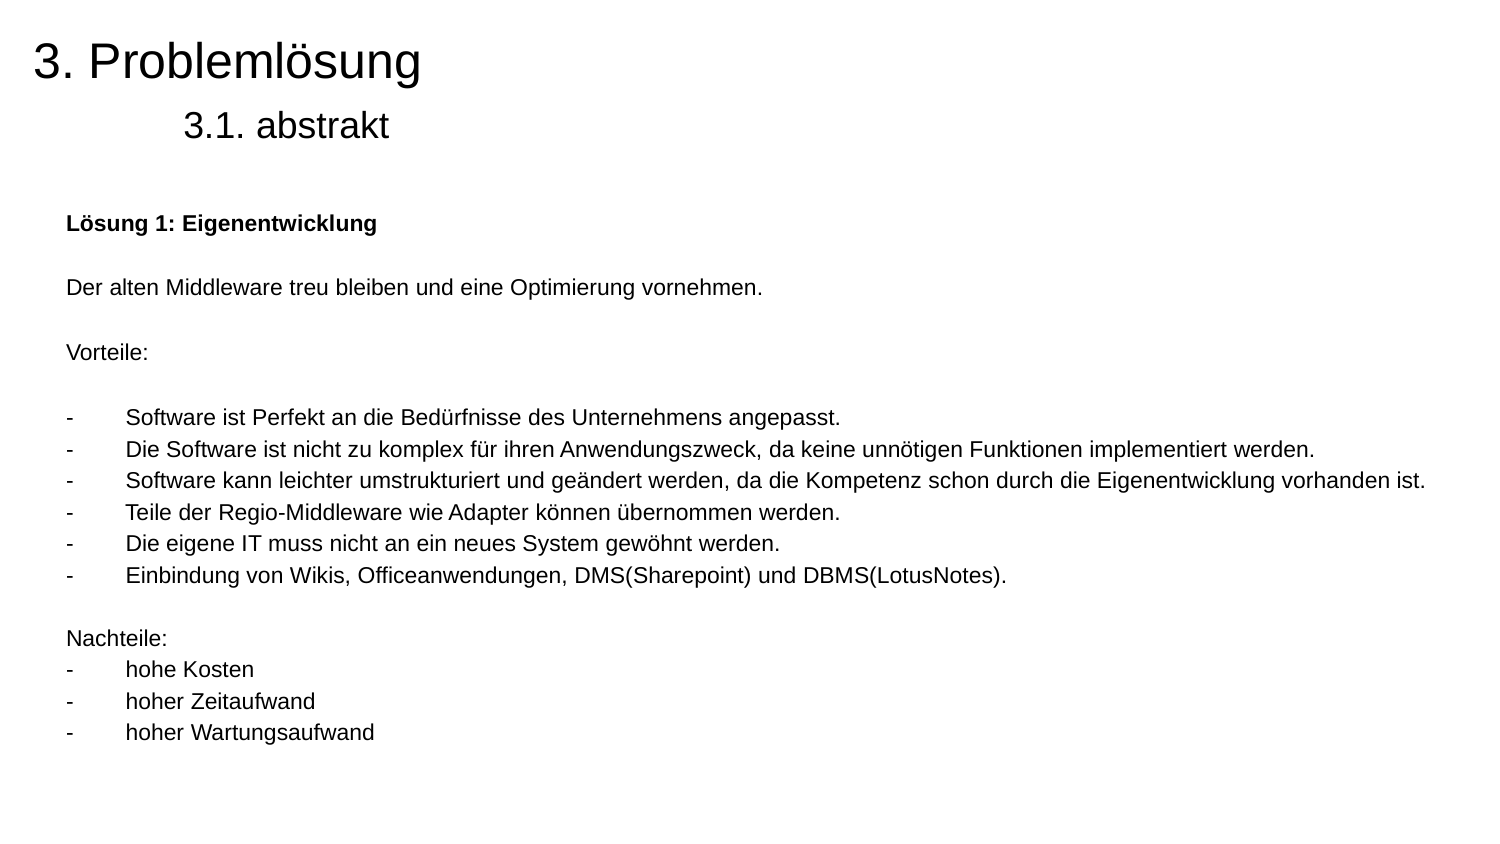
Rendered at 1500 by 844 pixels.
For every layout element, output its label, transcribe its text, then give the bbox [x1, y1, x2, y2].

title 3. Problemlösung 3.1. abstrakt [18, 13, 1417, 98]
list Lösung 1: Eigenentwicklung Der alten Middleware treu bleiben und eine Optimierung vornehmen. Vorteile: - Software ist Perfekt an die Bedürfnisse des Unternehmens angepasst. - Die Software ist nicht zu komplex für ihren Anwendungszweck, da keine unnötigen Funktionen implementiert werden. - Software kann leichter umstrukturiert und geändert werden, da die Kompetenz schon durch die Eigenentwicklung vorhanden ist. - Teile der Regio-Middleware wie Adapter können übernommen werden. - Die eigene IT muss nicht an ein neues System gewöhnt werden. - Einbindung von Wikis, Officeanwendungen, DMS(Sharepoint) und DBMS(LotusNotes). Nachteile: - hohe Kosten - hoher Zeitaufwand - hoher Wartungsaufwand [51, 189, 1449, 750]
